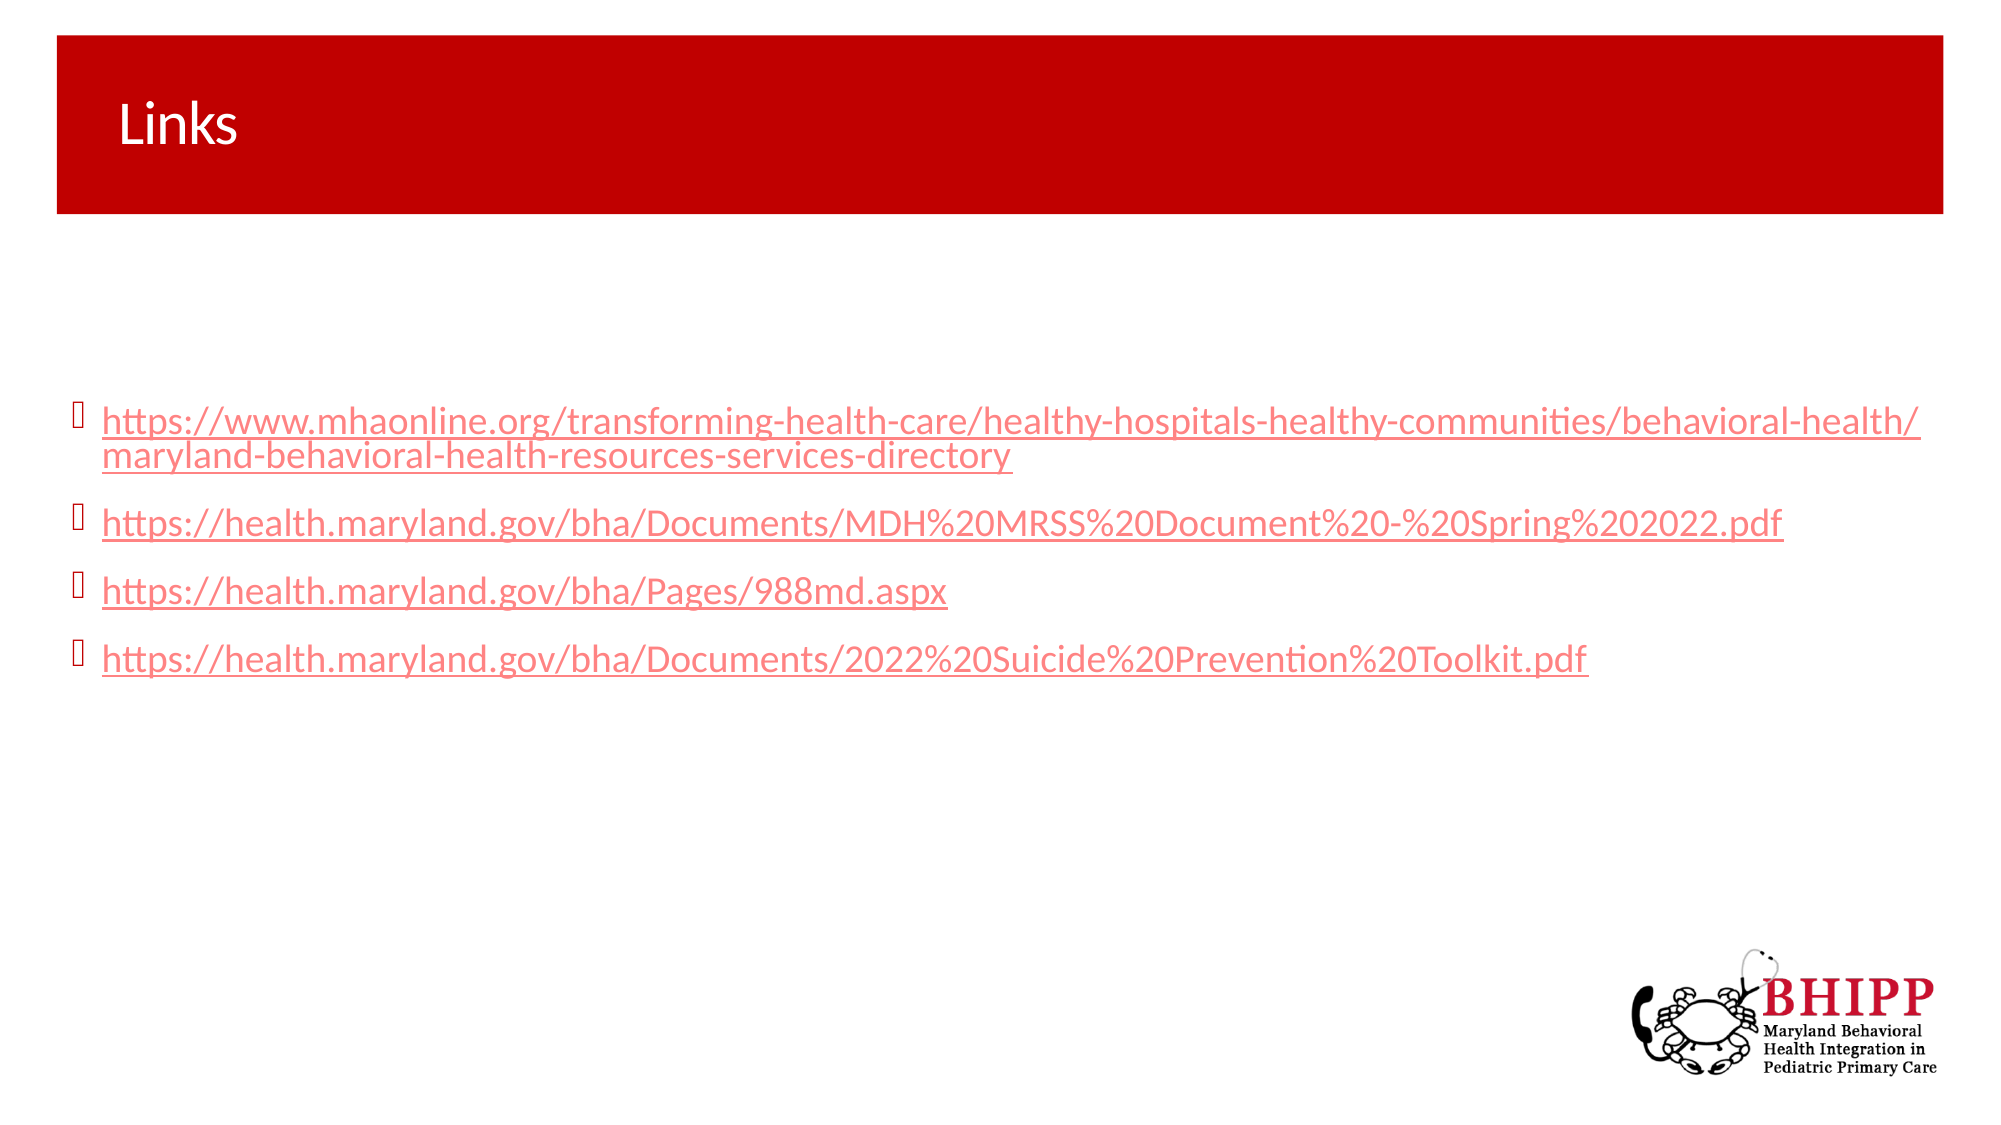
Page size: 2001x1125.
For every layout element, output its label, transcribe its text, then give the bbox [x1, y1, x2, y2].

list https://www.mhaonline.org/transforming-health-care/healthy-hospitals-healthy-communities/behavioral-health/maryland-behavioral-health-resources-services-directory https://health.maryland.gov/bha/Documents/MDH%20MRSS%20Document%20-%20Spring%202022.pdf https://health.maryland.gov/bha/Pages/988md.aspx https://health.maryland.gov/bha/Documents/2022%20Suicide%20Prevention%20Toolkit.pdf [56, 239, 1944, 875]
picture [1602, 921, 1964, 1103]
title Links [103, 50, 1835, 200]
